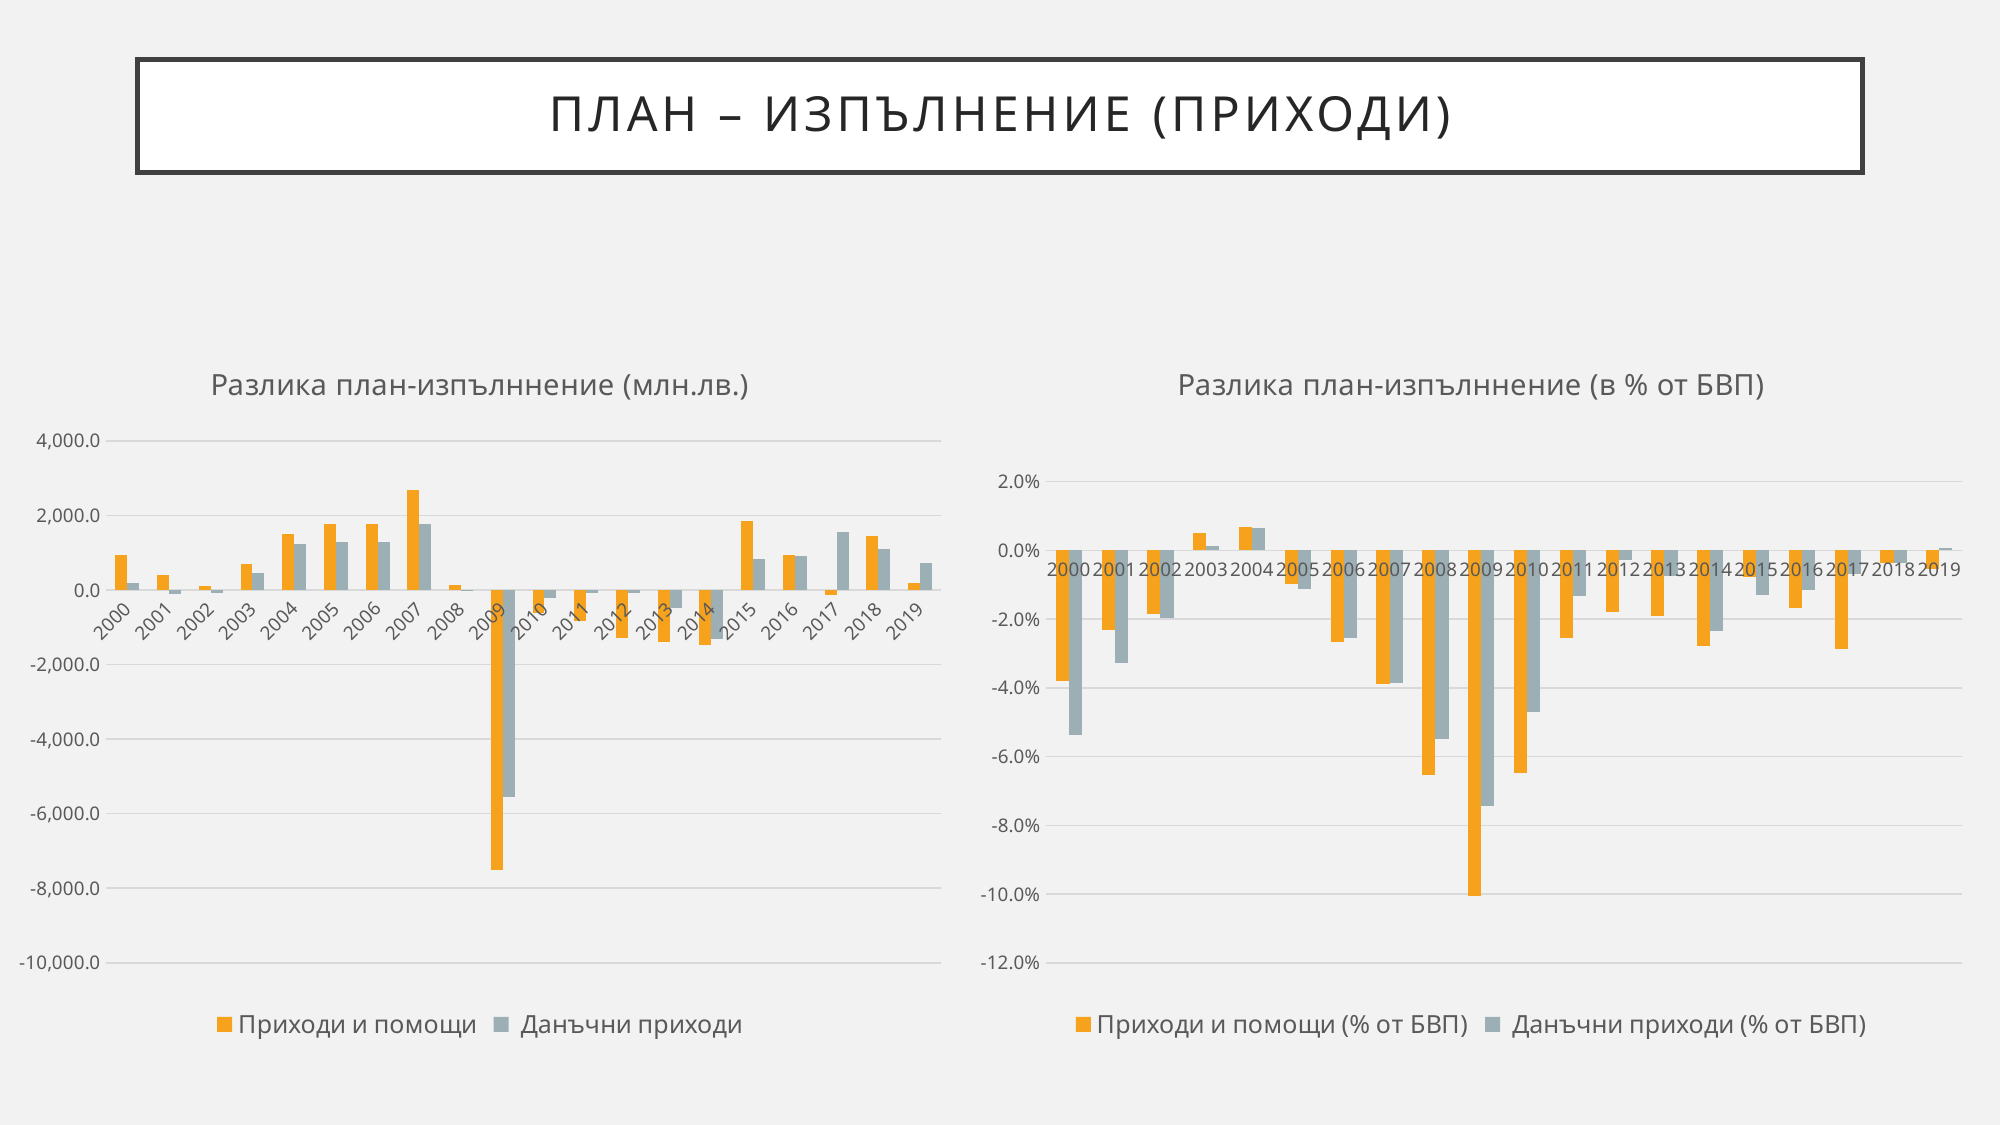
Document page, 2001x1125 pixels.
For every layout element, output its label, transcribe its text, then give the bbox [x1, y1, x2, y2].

chart [0, 332, 1983, 1048]
title План – Изпълнение (Приходи) [135, 57, 1865, 175]
